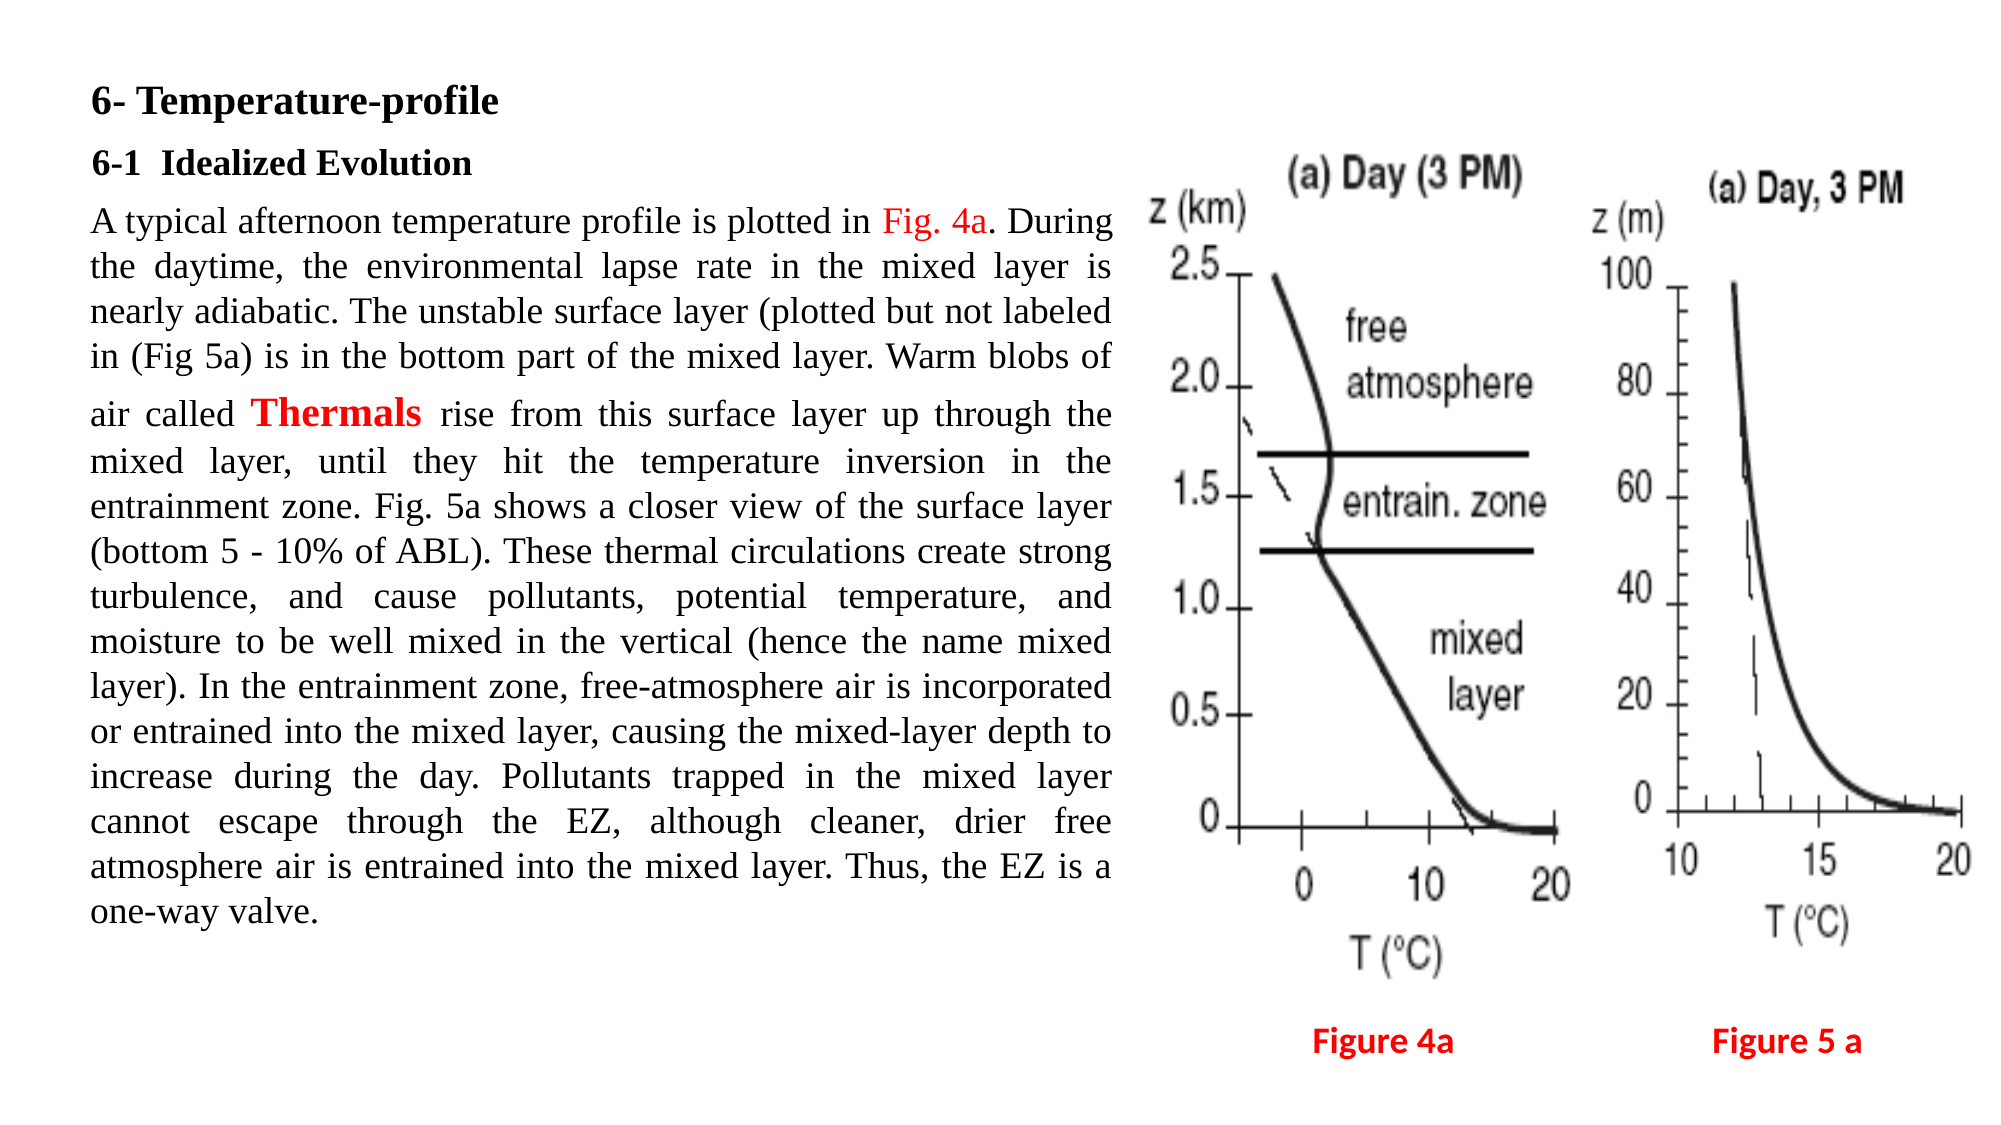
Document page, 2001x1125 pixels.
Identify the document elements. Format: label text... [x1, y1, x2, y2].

text_box 6- Temperature-profile [76, 65, 515, 131]
text_box Figure 5 a [1697, 1009, 1928, 1069]
text_box A typical afternoon temperature profile is plotted in Fig. 4a. During the daytime, the environmental lapse rate in the mixed layer is nearly adiabatic. The unstable surface layer (plotted but not labeled in (Fig 5a) is in the bottom part of the mixed layer. Warm blobs of air called Thermals rise from this surface layer up through the mixed layer, until they hit the temperature inversion in the entrainment zone. Fig. 5a shows a closer view of the surface layer (bottom 5 - 10% of ABL). These thermal circulations create strong turbulence, and cause pollutants, potential temperature, and moisture to be well mixed in the vertical (hence the name mixed layer). In the entrainment zone, free-atmosphere air is incorporated or entrained into the mixed layer, causing the mixed-layer depth to increase during the day. Pollutants trapped in the mixed layer cannot escape through the EZ, although cleaner, drier free atmosphere air is entrained into the mixed layer. Thus, the EZ is a one-way valve. [75, 188, 1128, 939]
text_box Figure 4a [1297, 1009, 1528, 1069]
picture [1128, 65, 2000, 1008]
text_box 6-1 Idealized Evolution [77, 130, 488, 188]
